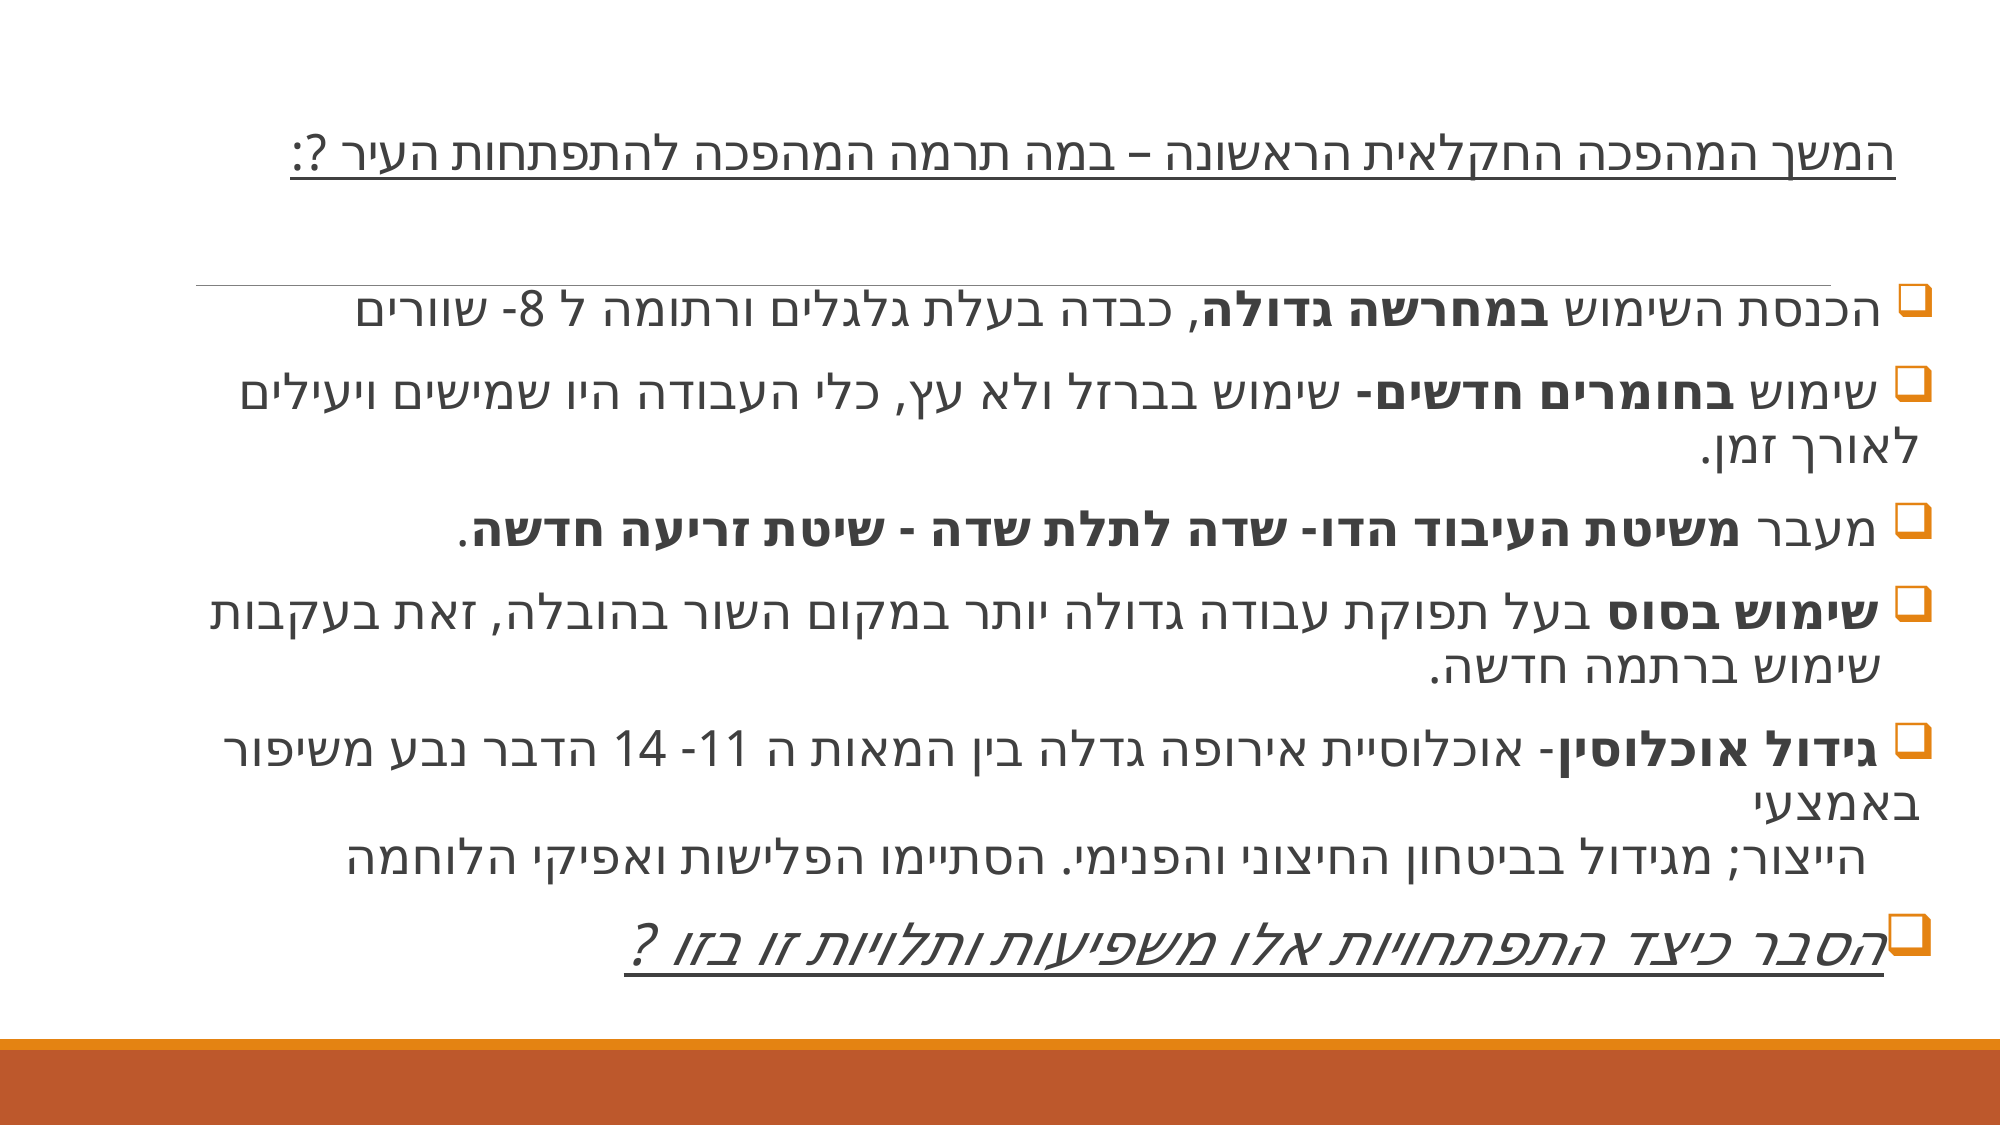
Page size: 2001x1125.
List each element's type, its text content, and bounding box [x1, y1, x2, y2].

title המשך המהפכה החקלאית הראשונה – במה תרמה המהפכה להתפתחות העיר ?: [262, 74, 1913, 188]
list הכנסת השימוש במחרשה גדולה, כבדה בעלת גלגלים ורתומה ל 8- שוורים שימוש בחומרים חדשים- שימוש בברזל ולא עץ, כלי העבודה היו שמישים ויעילים לאורך זמן. מעבר משיטת העיבוד הדו- שדה לתלת שדה - שיטת זריעה חדשה. שימוש בסוס בעל תפוקת עבודה גדולה יותר במקום השור בהובלה, זאת בעקבות שימוש ברתמה חדשה. גידול אוכלוסין- אוכלוסיית אירופה גדלה בין המאות ה 11- 14 הדבר נבע משיפור באמצעי הייצור; מגידול בביטחון החיצוני והפנימי. הסתיימו הפלישות ואפיקי הלוחמה הסבר כיצד התפתחויות אלו משפיעות ותלויות זו בזו ? [104, 275, 1937, 1021]
